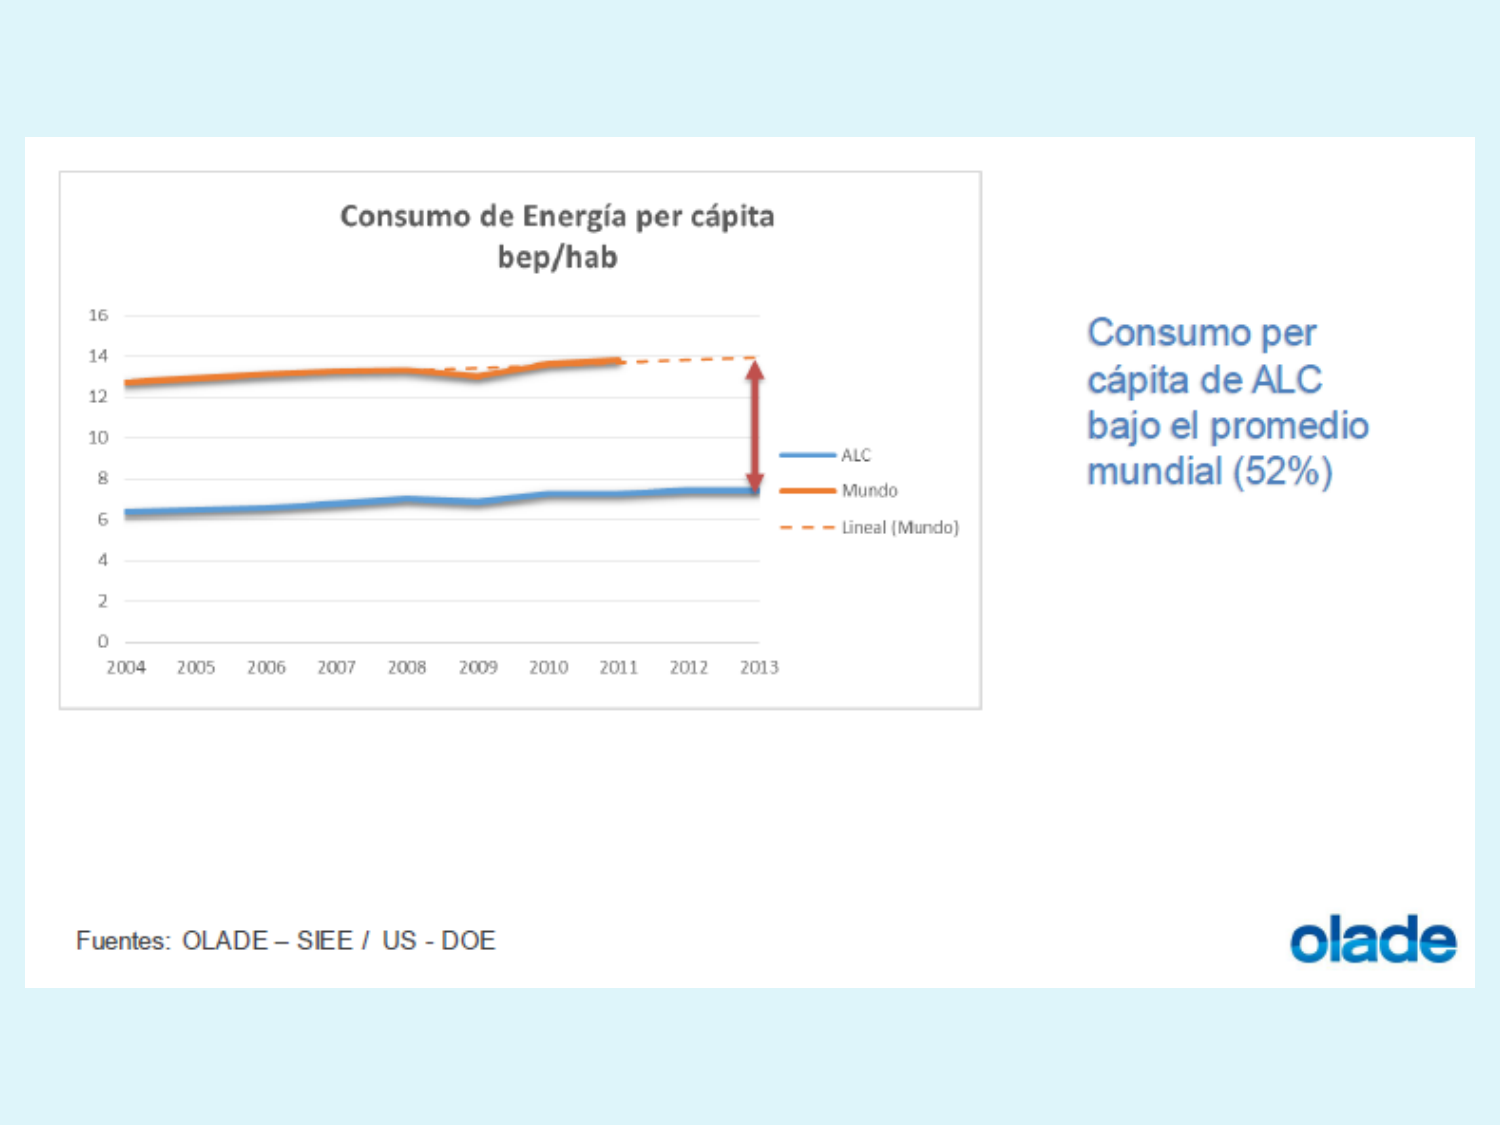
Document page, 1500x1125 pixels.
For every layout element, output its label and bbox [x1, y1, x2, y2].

picture [25, 136, 1475, 988]
